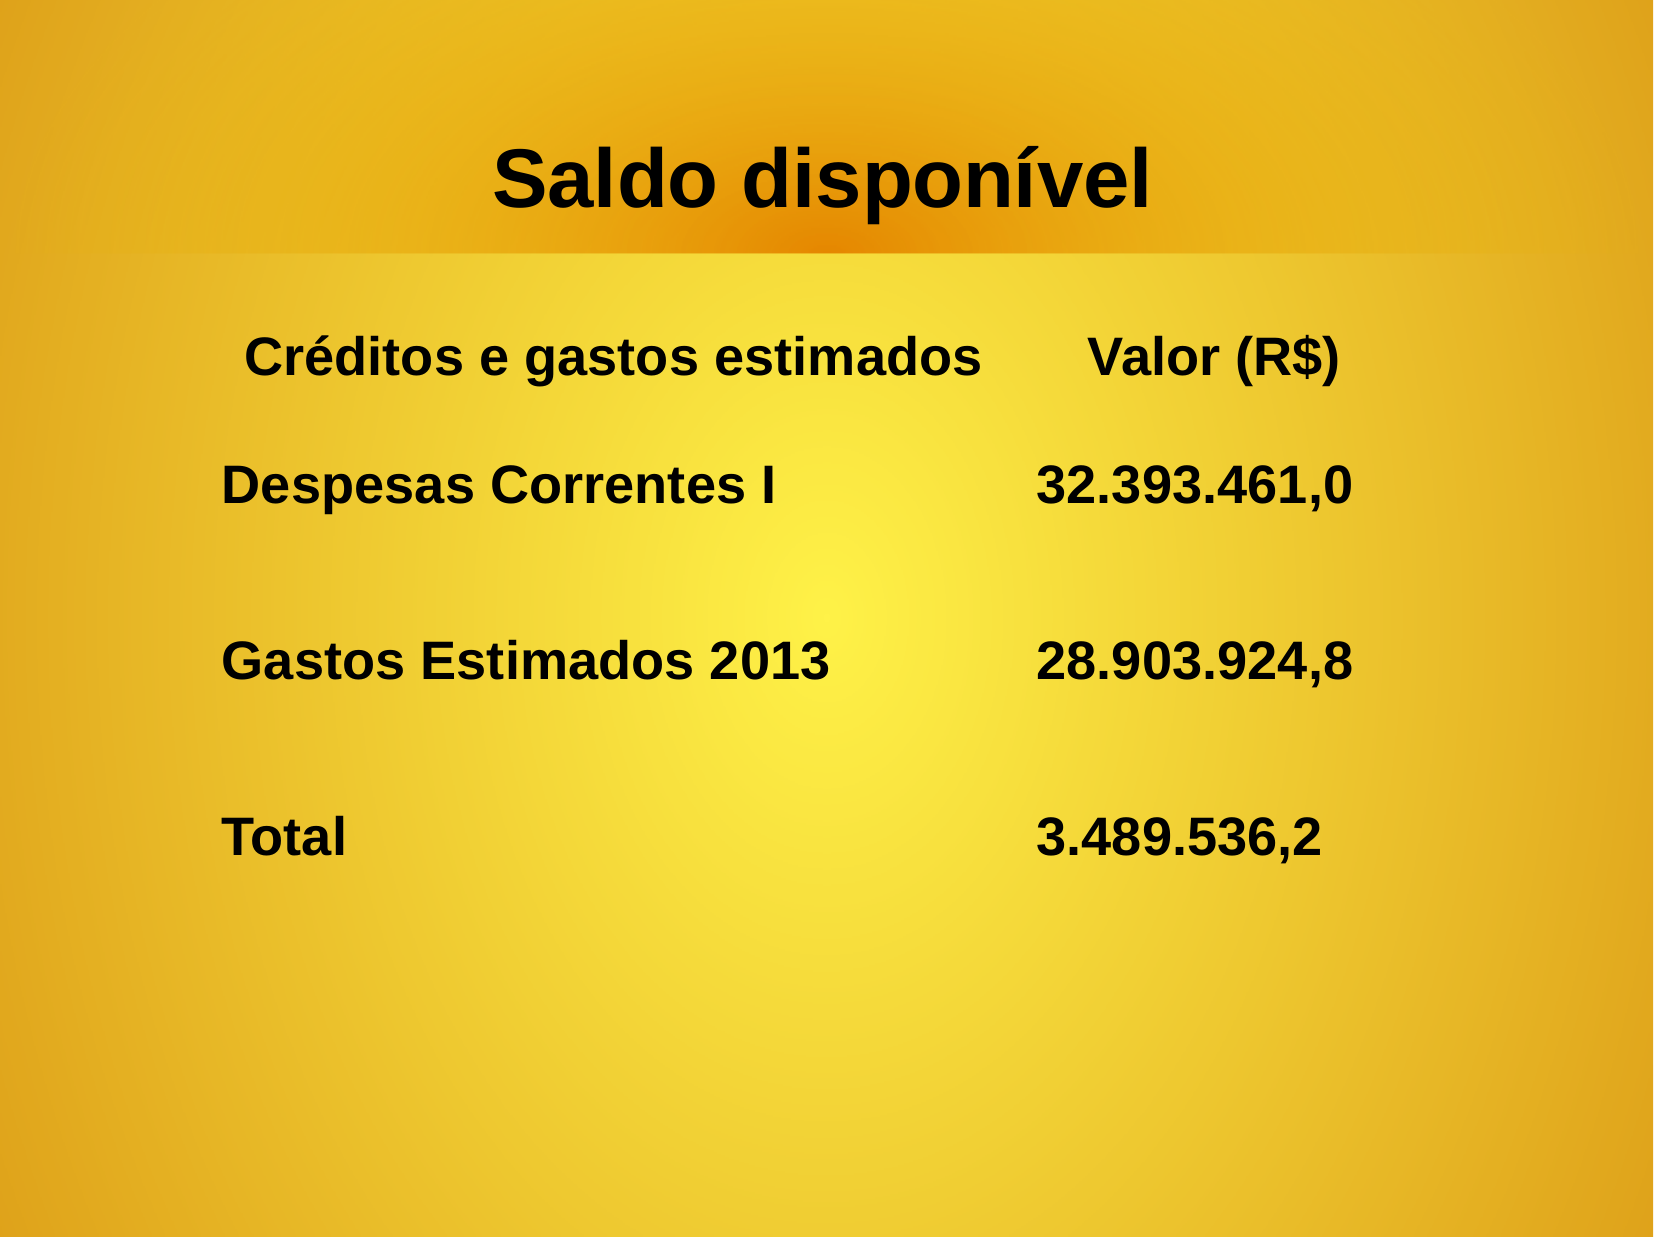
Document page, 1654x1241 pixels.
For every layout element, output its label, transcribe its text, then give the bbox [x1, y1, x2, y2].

table_cell Gastos Estimados 2013 [207, 623, 1021, 799]
table_cell 28.903.924,8 [1021, 623, 1408, 799]
table_header Créditos e gastos estimados [207, 319, 1021, 447]
table_header Valor (R$) [1021, 319, 1408, 447]
table_cell 3.489.536,2 [1021, 799, 1408, 916]
table_cell Total [207, 799, 1021, 916]
table_cell Despesas Correntes I [207, 447, 1021, 623]
text_box Saldo disponível [78, 70, 1567, 278]
table_cell 32.393.461,0 [1021, 447, 1408, 623]
